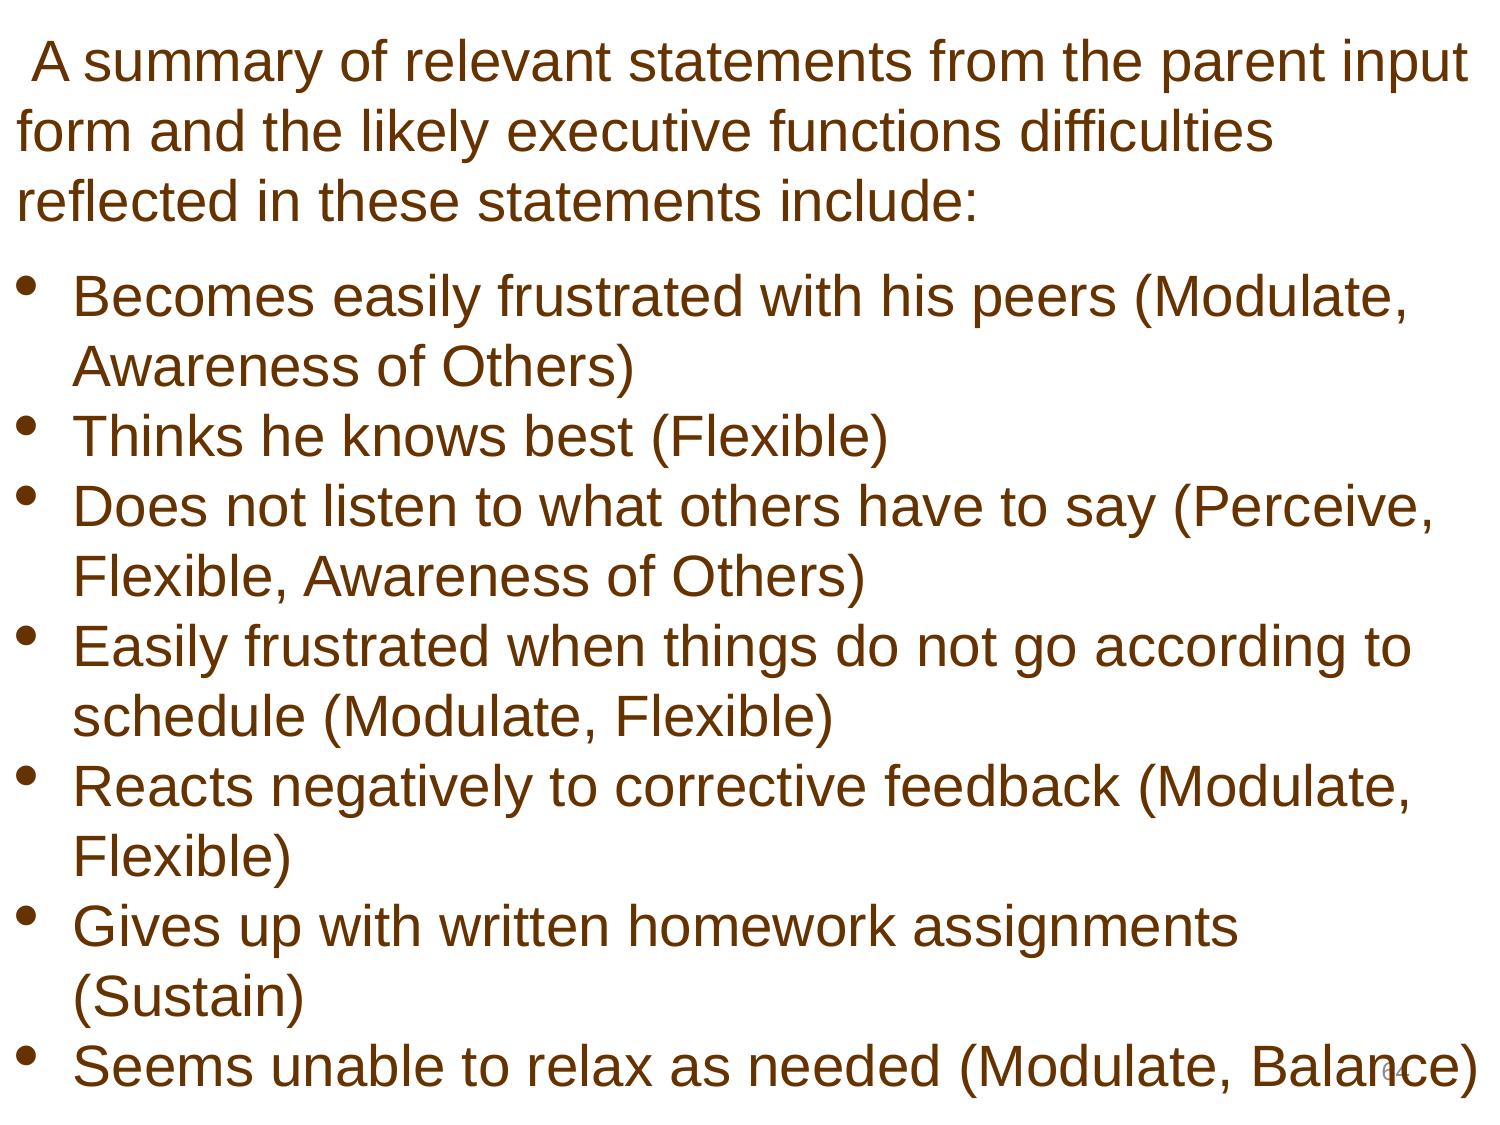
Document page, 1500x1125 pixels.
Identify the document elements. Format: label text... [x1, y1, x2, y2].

text_box A summary of relevant statements from the parent input form and the likely executive functions difficulties reflected in these statements include: Becomes easily frustrated with his peers (Modulate, Awareness of Others) Thinks he knows best (Flexible) Does not listen to what others have to say (Perceive, Flexible, Awareness of Others) Easily frustrated when things do not go according to schedule (Modulate, Flexible) Reacts negatively to corrective feedback (Modulate, Flexible) Gives up with written homework assignments (Sustain) Seems unable to relax as needed (Modulate, Balance) [1, 15, 1500, 1106]
